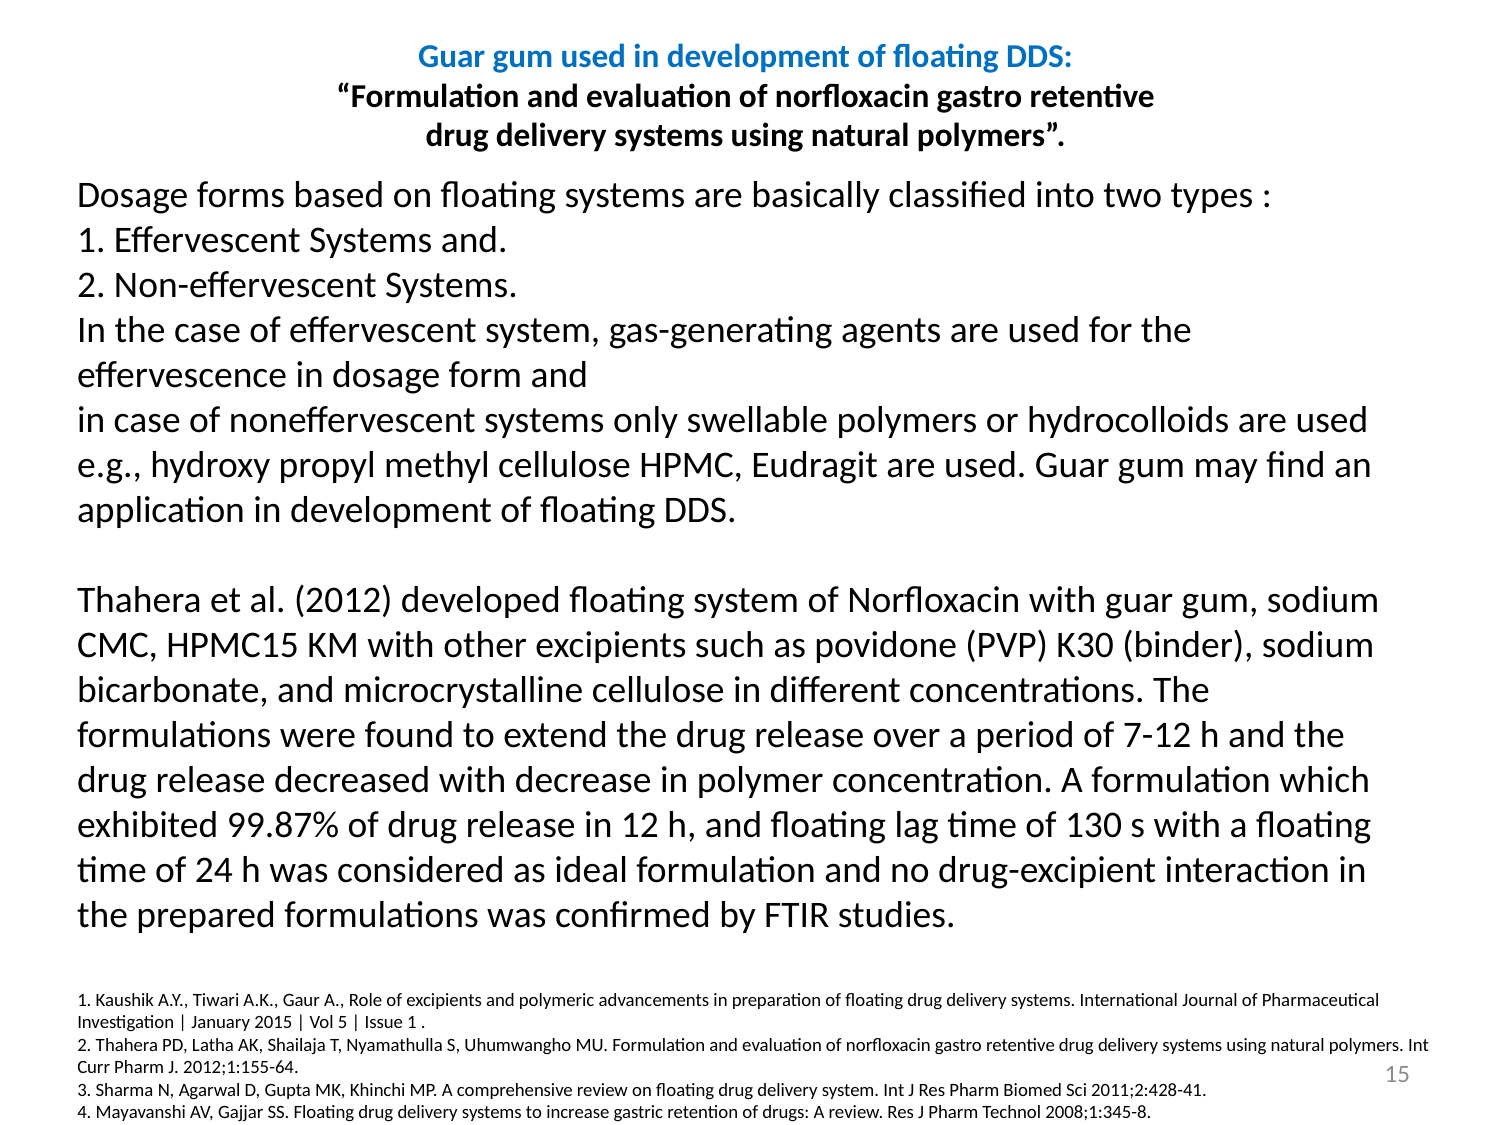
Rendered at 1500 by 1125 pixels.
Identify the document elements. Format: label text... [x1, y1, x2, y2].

slide_number 15 [1074, 1042, 1425, 1103]
text_box 1. Kaushik A.Y., Tiwari A.K., Gaur A., Role of excipients and polymeric advancements in preparation of floating drug delivery systems. International Journal of Pharmaceutical Investigation | January 2015 | Vol 5 | Issue 1 . 2. Thahera PD, Latha AK, Shailaja T, Nyamathulla S, Uhumwangho MU. Formulation and evaluation of norfloxacin gastro retentive drug delivery systems using natural polymers. Int Curr Pharm J. 2012;1:155-64. 3. Sharma N, Agarwal D, Gupta MK, Khinchi MP. A comprehensive review on floating drug delivery system. Int J Res Pharm Biomed Sci 2011;2:428-41. 4. Mayavanshi AV, Gajjar SS. Floating drug delivery systems to increase gastric retention of drugs: A review. Res J Pharm Technol 2008;1:345-8. [62, 980, 1450, 1125]
title Guar gum used in development of floating DDS: “Formulation and evaluation of norfloxacin gastro retentive drug delivery systems using natural polymers”. [75, 0, 1425, 162]
text_box Dosage forms based on floating systems are basically classified into two types : 1. Effervescent Systems and. 2. Non-effervescent Systems. In the case of effervescent system, gas-generating agents are used for the effervescence in dosage form and in case of noneffervescent systems only swellable polymers or hydrocolloids are used e.g., hydroxy propyl methyl cellulose HPMC, Eudragit are used. Guar gum may find an application in development of floating DDS. Thahera et al. (2012) developed floating system of Norfloxacin with guar gum, sodium CMC, HPMC15 KM with other excipients such as povidone (PVP) K30 (binder), sodium bicarbonate, and microcrystalline cellulose in different concentrations. The formulations were found to extend the drug release over a period of 7-12 h and the drug release decreased with decrease in polymer concentration. A formulation which exhibited 99.87% of drug release in 12 h, and floating lag time of 130 s with a floating time of 24 h was considered as ideal formulation and no drug-excipient interaction in the prepared formulations was confirmed by FTIR studies. [62, 162, 1425, 943]
